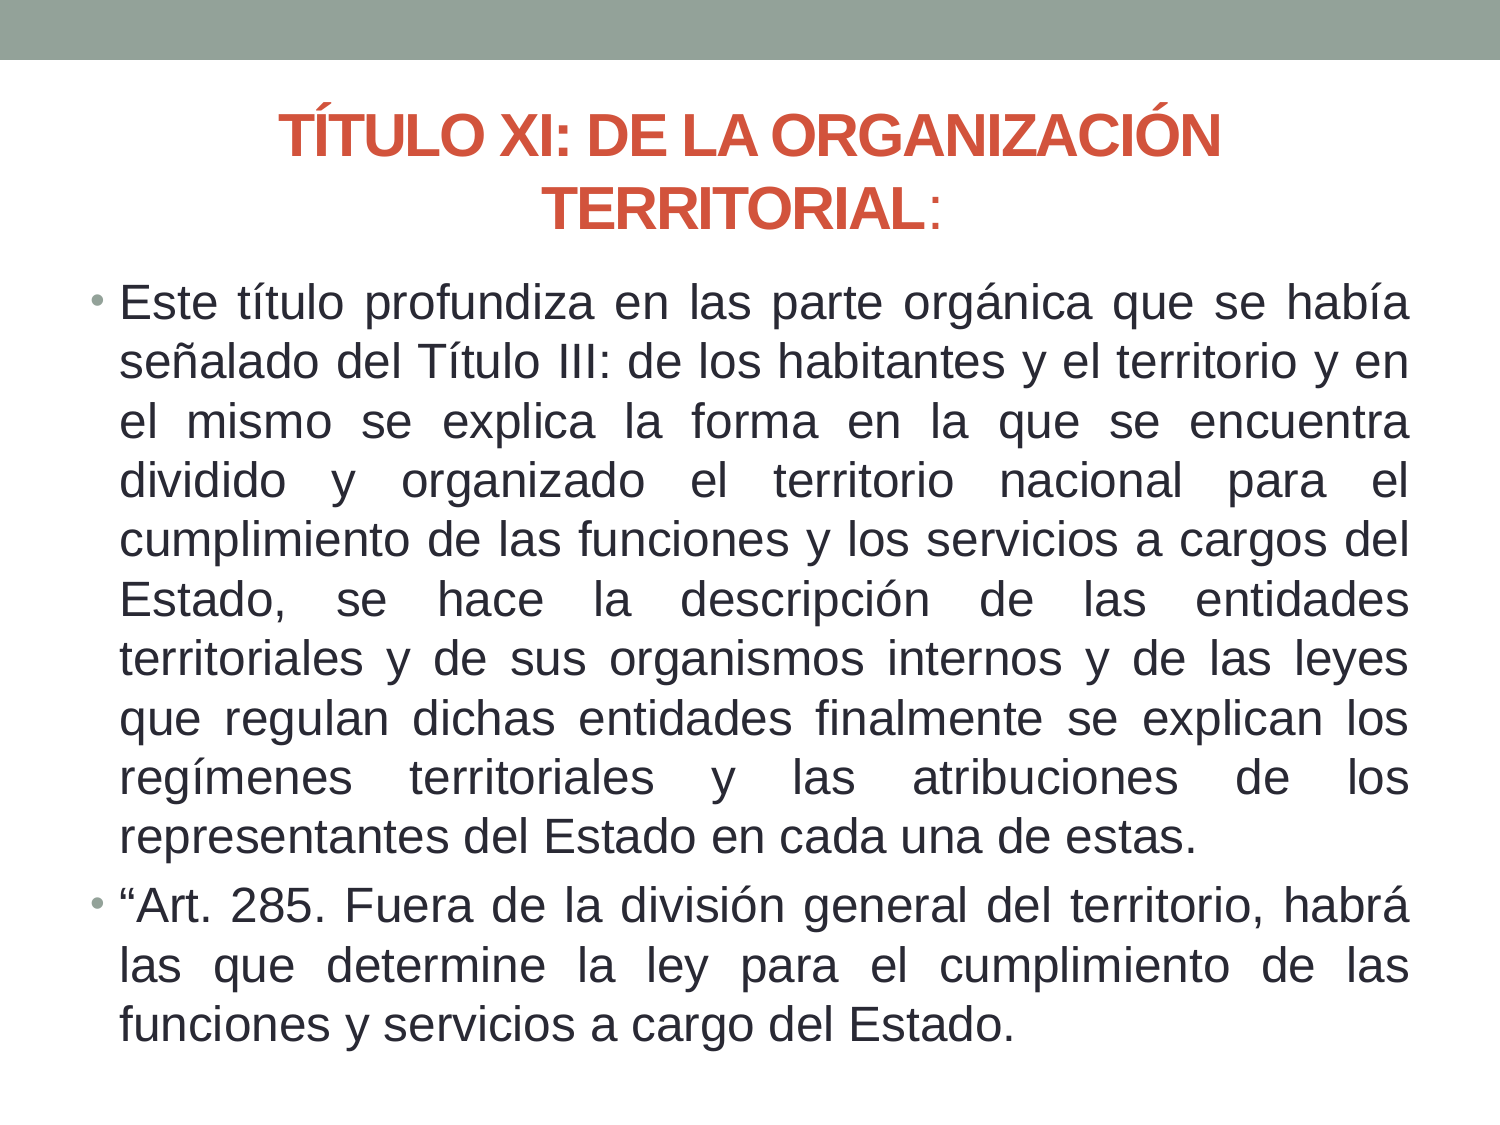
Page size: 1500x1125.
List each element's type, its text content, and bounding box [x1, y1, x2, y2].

title TÍTULO XI: DE LA ORGANIZACIÓN TERRITORIAL: [75, 87, 1425, 250]
list Este título profundiza en las parte orgánica que se había señalado del Título III: de los habitantes y el territorio y en el mismo se explica la forma en la que se encuentra dividido y organizado el territorio nacional para el cumplimiento de las funciones y los servicios a cargos del Estado, se hace la descripción de las entidades territoriales y de sus organismos internos y de las leyes que regulan dichas entidades finalmente se explican los regímenes territoriales y las atribuciones de los representantes del Estado en cada una de estas. “Art. 285. Fuera de la división general del territorio, habrá las que determine la ley para el cumplimiento de las funciones y servicios a cargo del Estado. [75, 262, 1425, 1063]
